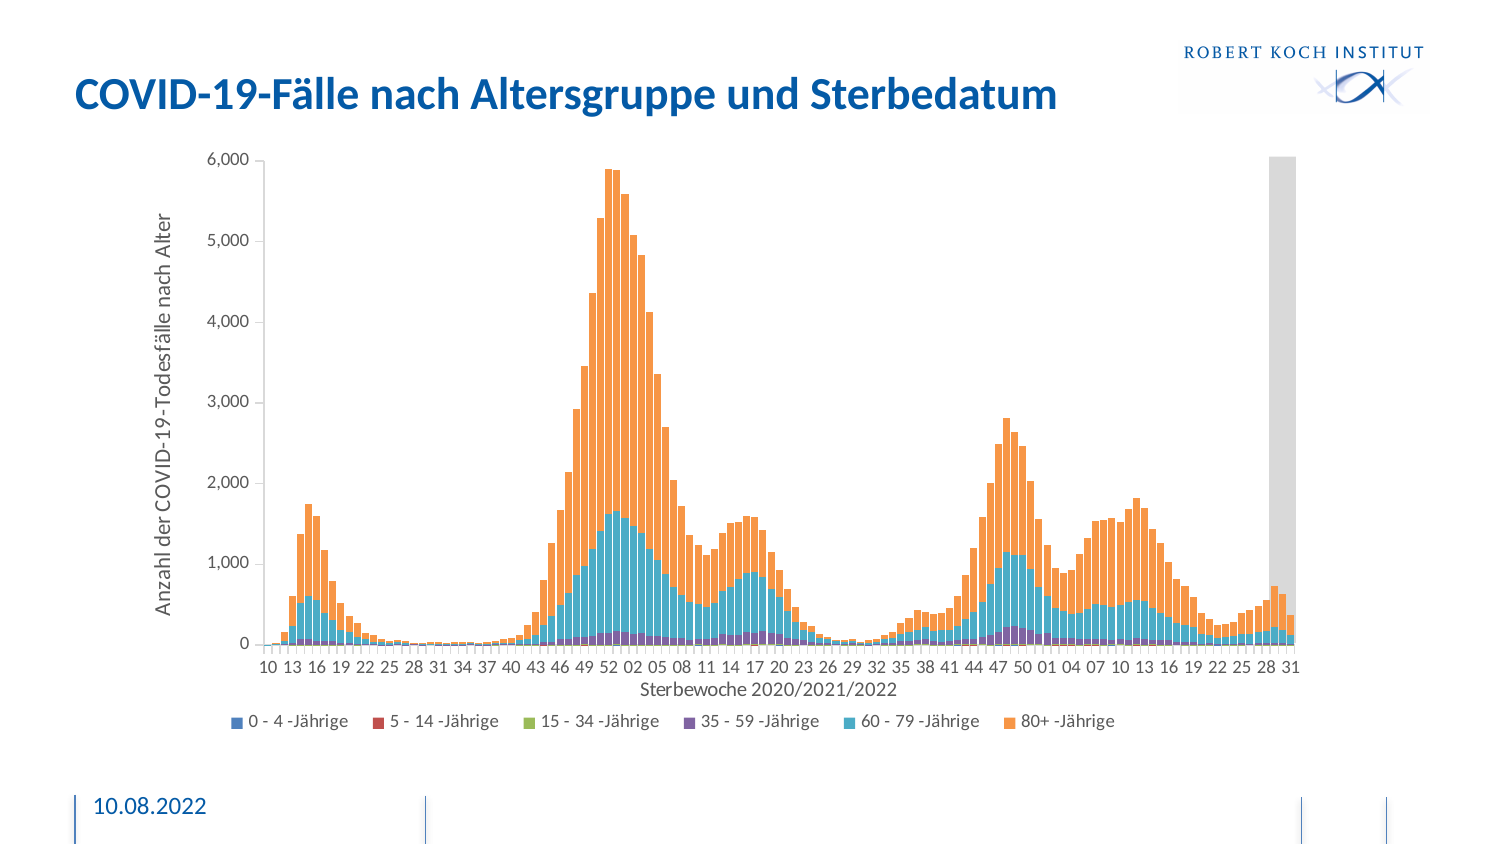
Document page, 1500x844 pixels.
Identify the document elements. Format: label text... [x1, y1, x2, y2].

title COVID-19-Fälle nach Altersgruppe und Sterbedatum [75, 32, 1385, 150]
picture [1385, 40, 1430, 114]
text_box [133, 148, 1326, 744]
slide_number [92, 782, 398, 827]
